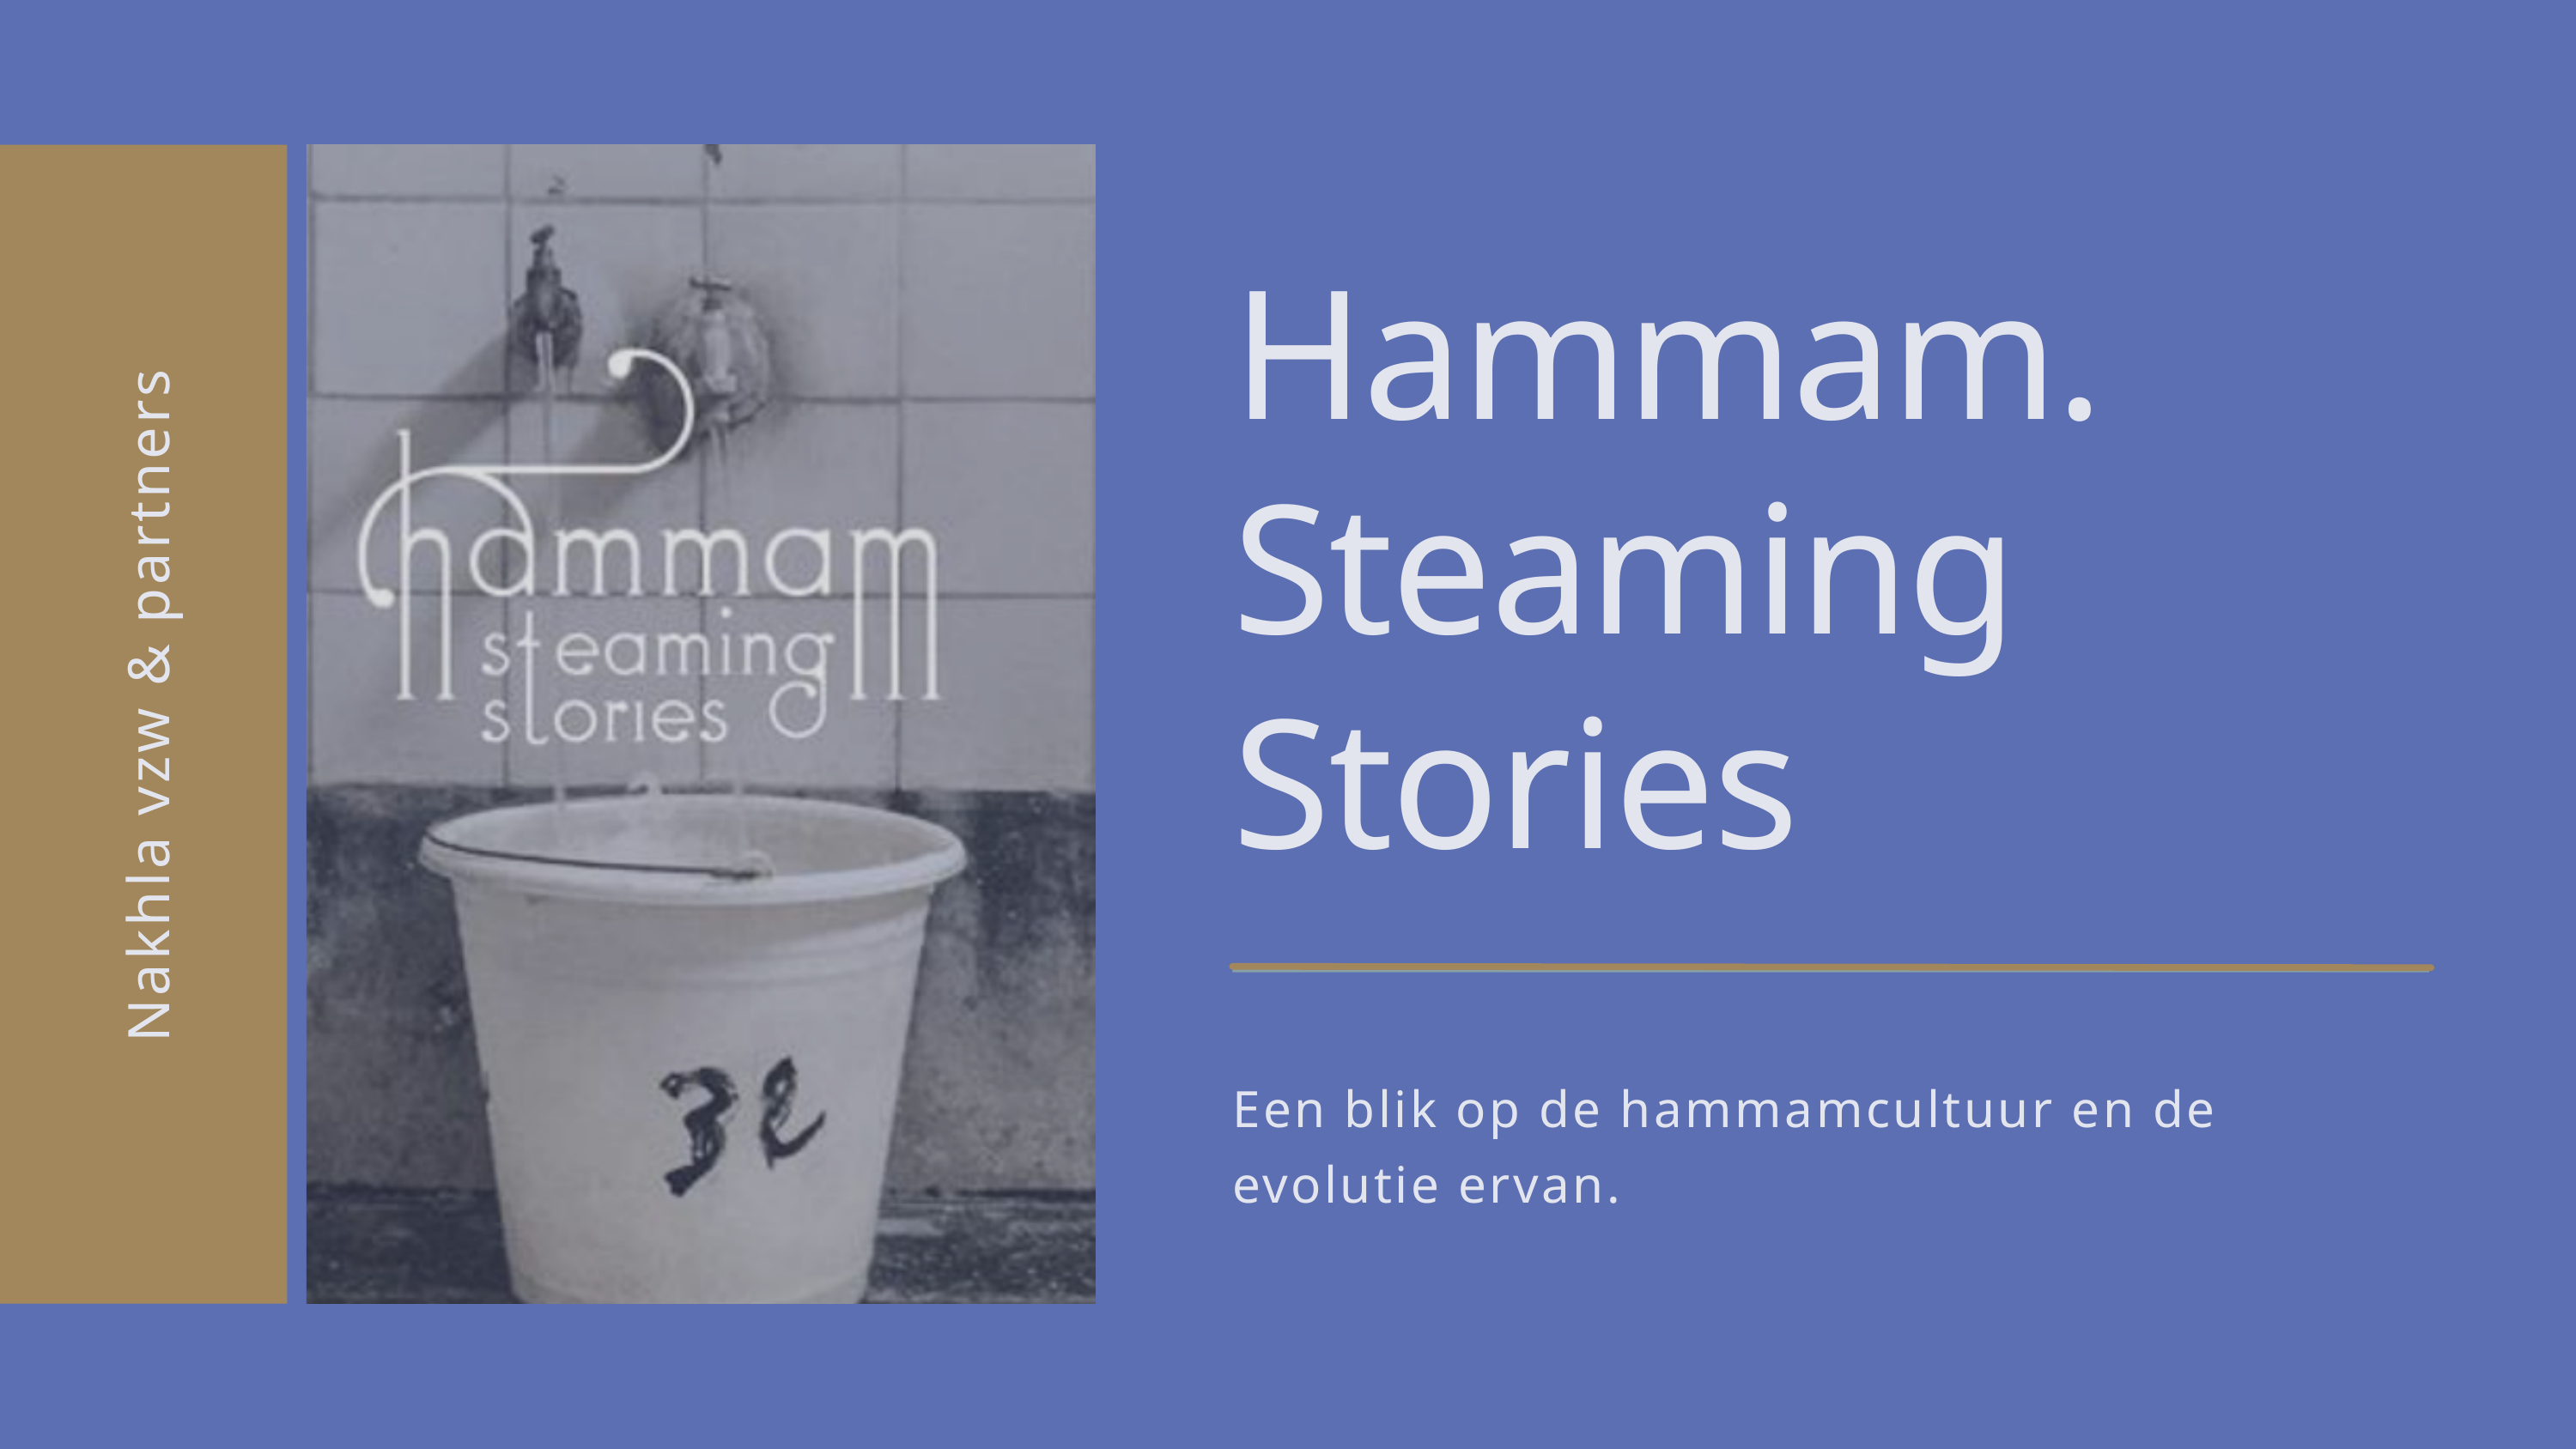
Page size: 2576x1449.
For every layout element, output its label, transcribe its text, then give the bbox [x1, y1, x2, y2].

text_box Nakhla vzw & partners [106, 178, 181, 1234]
picture [306, 144, 1097, 1304]
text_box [1231, 240, 2432, 1208]
text_box [0, 144, 288, 1304]
